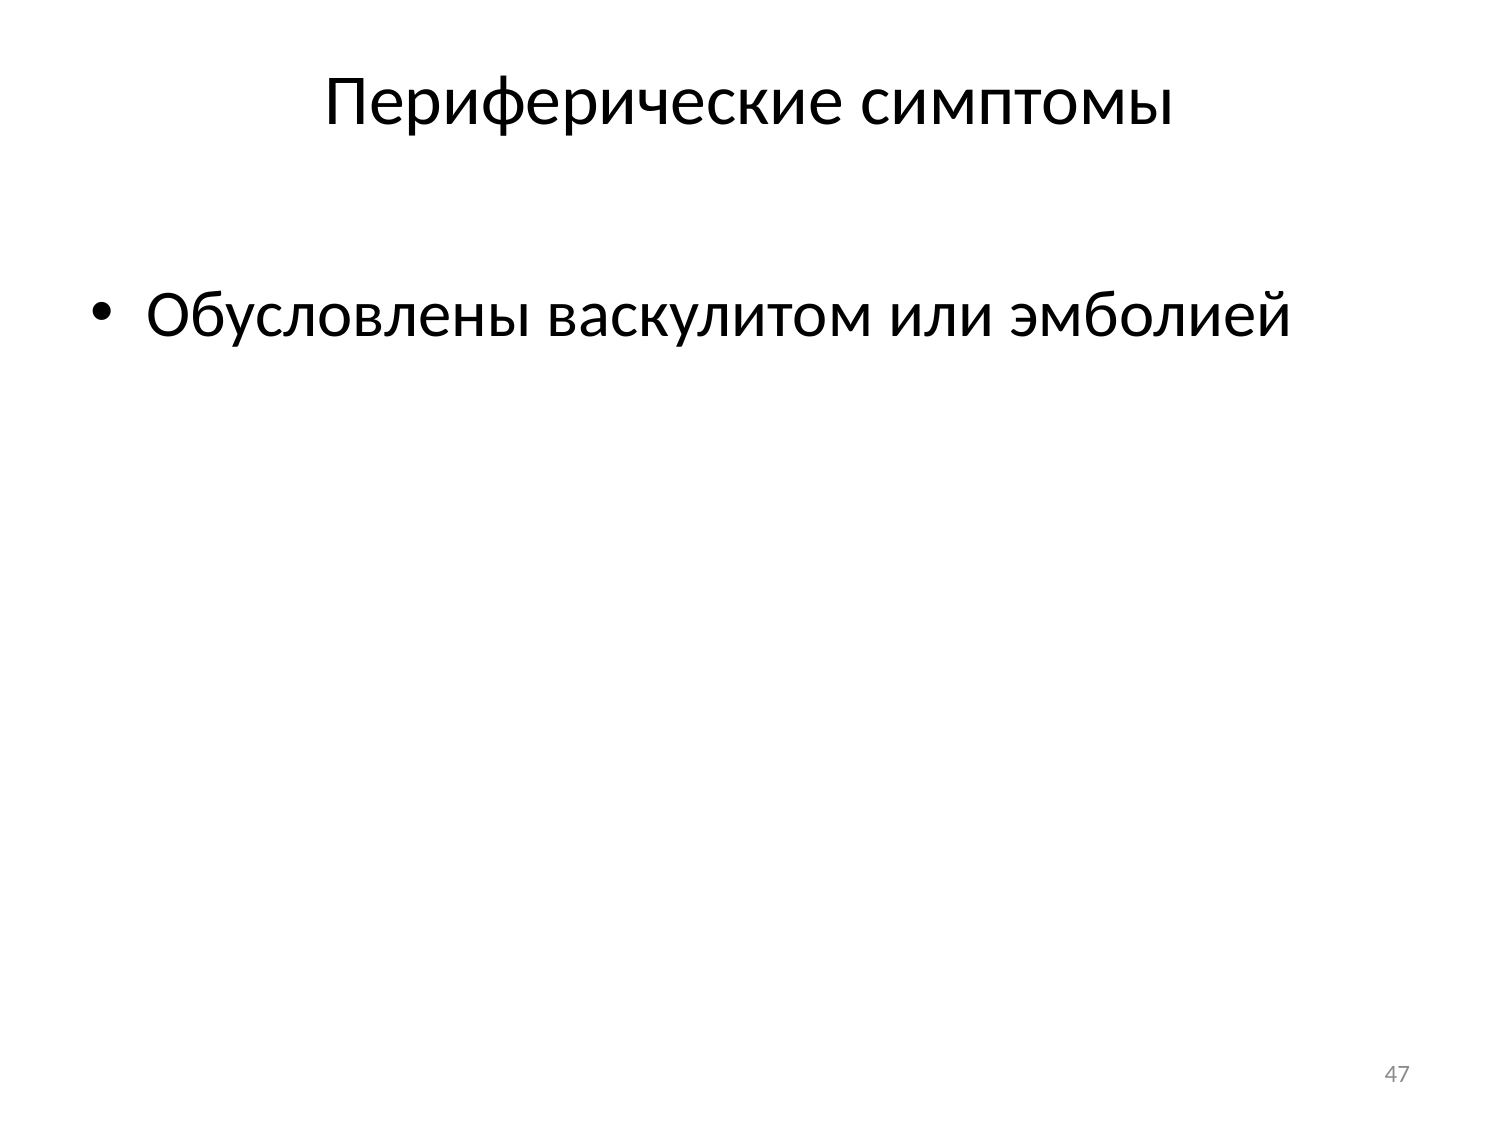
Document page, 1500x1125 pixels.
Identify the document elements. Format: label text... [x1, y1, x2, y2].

title Периферические симптомы [75, 45, 1425, 233]
slide_number 47 [1074, 1042, 1425, 1103]
list Обусловлены васкулитом или эмболией [75, 262, 1425, 1005]
